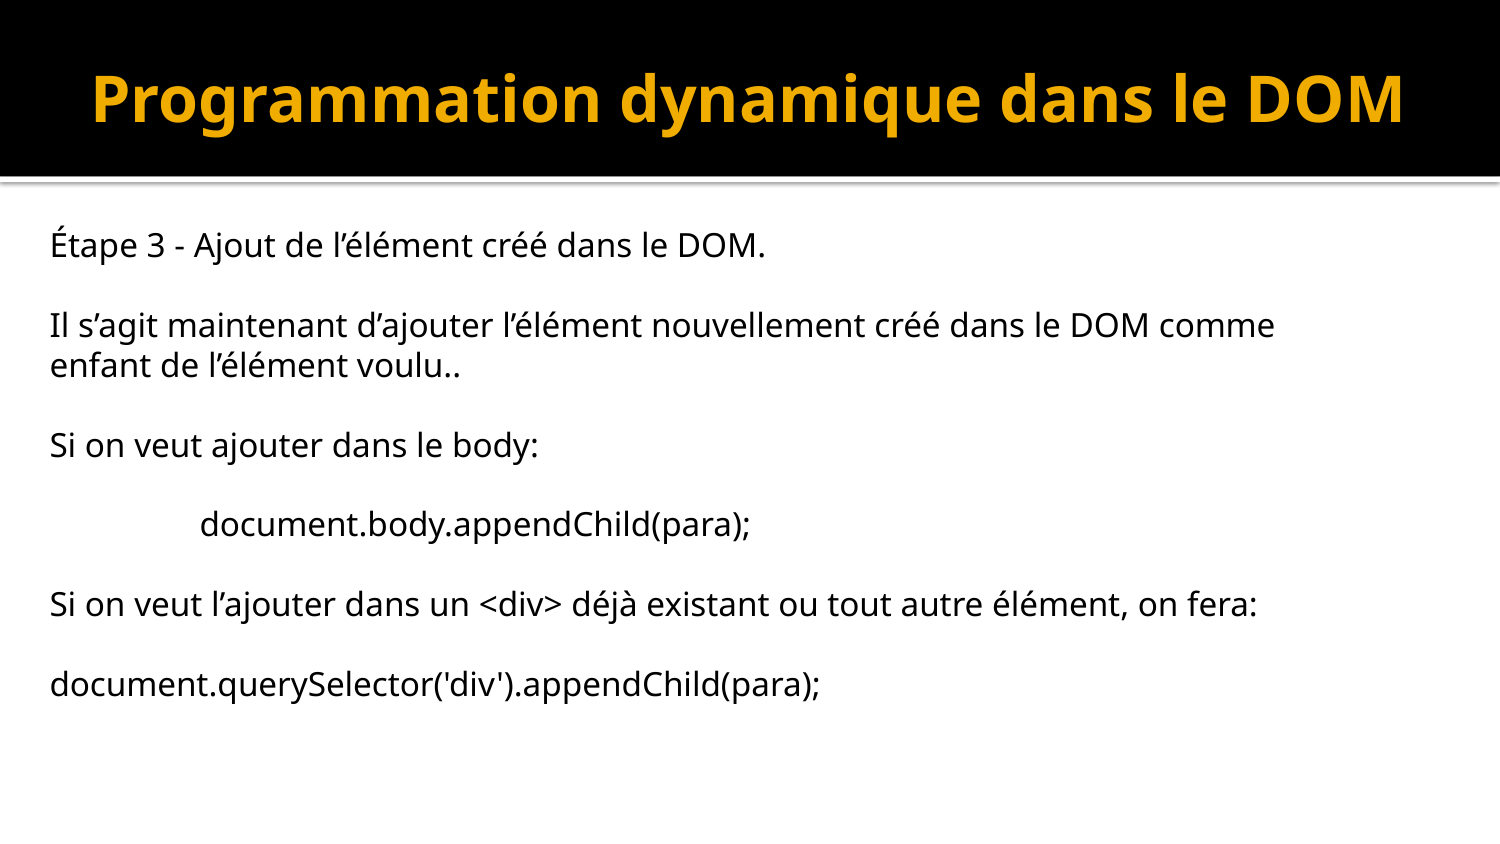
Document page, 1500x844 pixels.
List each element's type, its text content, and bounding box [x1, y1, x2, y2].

title Programmation dynamique dans le DOM [75, 19, 1425, 174]
text_box Étape 3 - Ajout de l’élément créé dans le DOM. Il s’agit maintenant d’ajouter l’élément nouvellement créé dans le DOM comme enfant de l’élément voulu.. Si on veut ajouter dans le body: document.body.appendChild(para); Si on veut l’ajouter dans un <div> déjà existant ou tout autre élément, on fera: document.querySelector('div').appendChild(para); [34, 216, 1368, 751]
